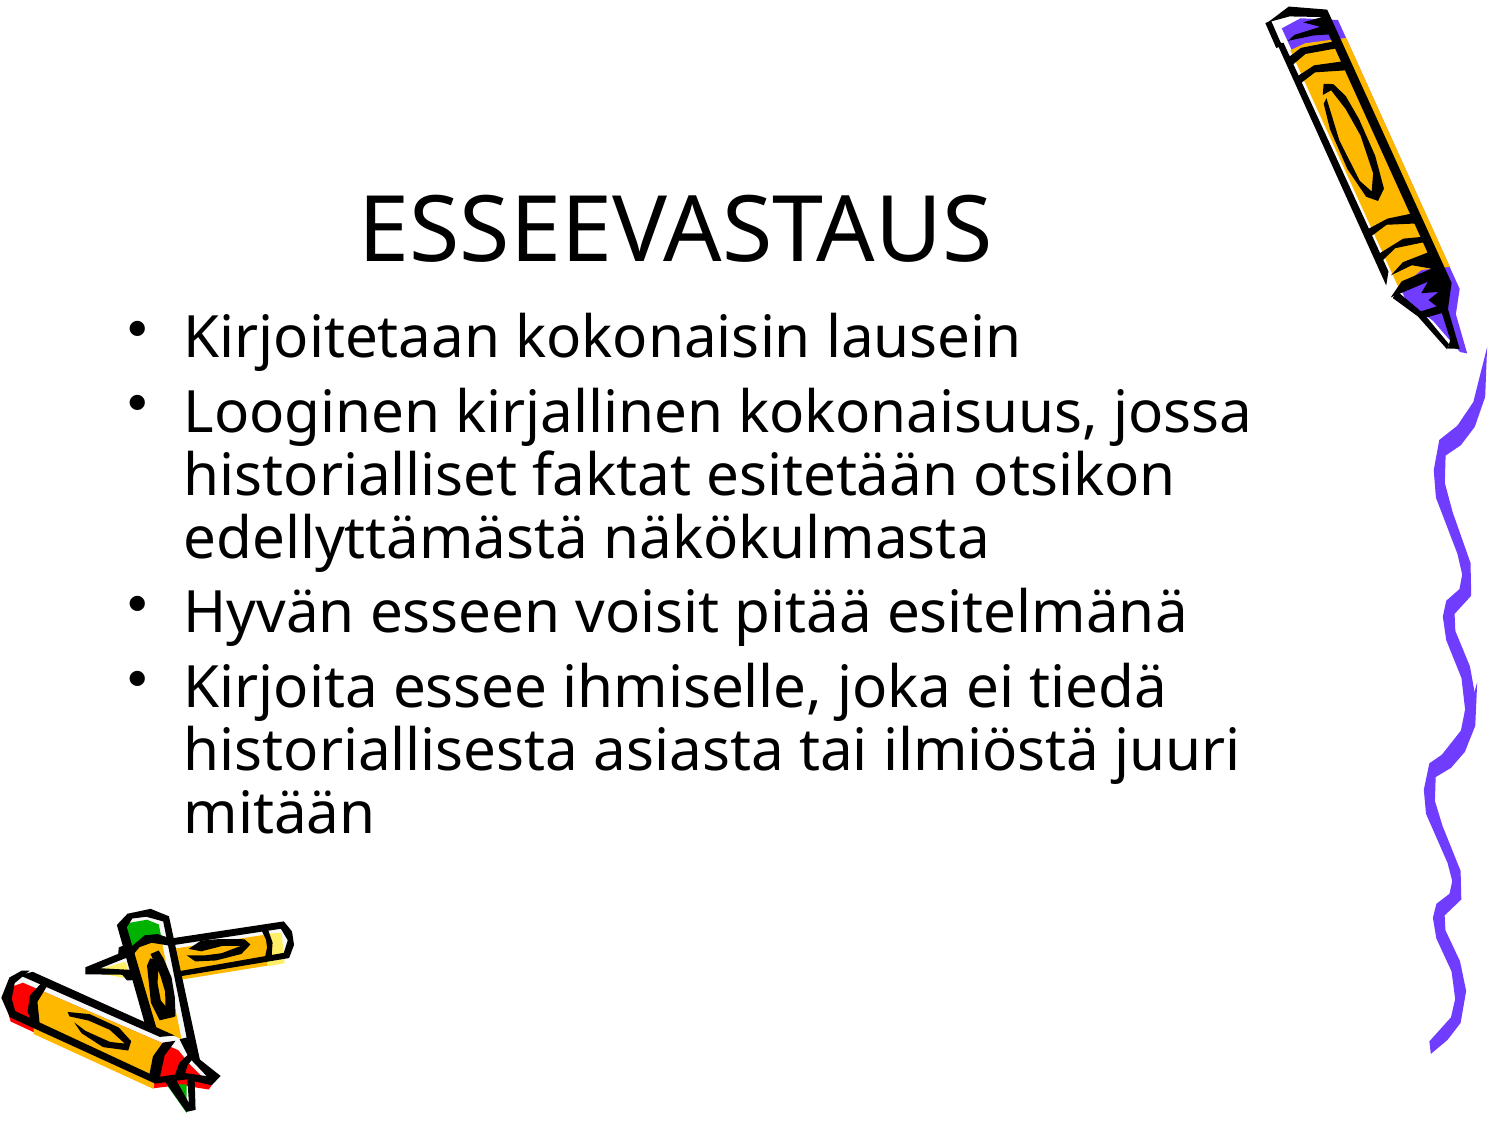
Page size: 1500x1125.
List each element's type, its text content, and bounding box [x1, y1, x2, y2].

list Kirjoitetaan kokonaisin lausein Looginen kirjallinen kokonaisuus, jossa historialliset faktat esitetään otsikon edellyttämästä näkökulmasta Hyvän esseen voisit pitää esitelmänä Kirjoita essee ihmiselle, joka ei tiedä historiallisesta asiasta tai ilmiöstä juuri mitään [112, 299, 1376, 901]
title ESSEEVASTAUS [112, 24, 1240, 288]
